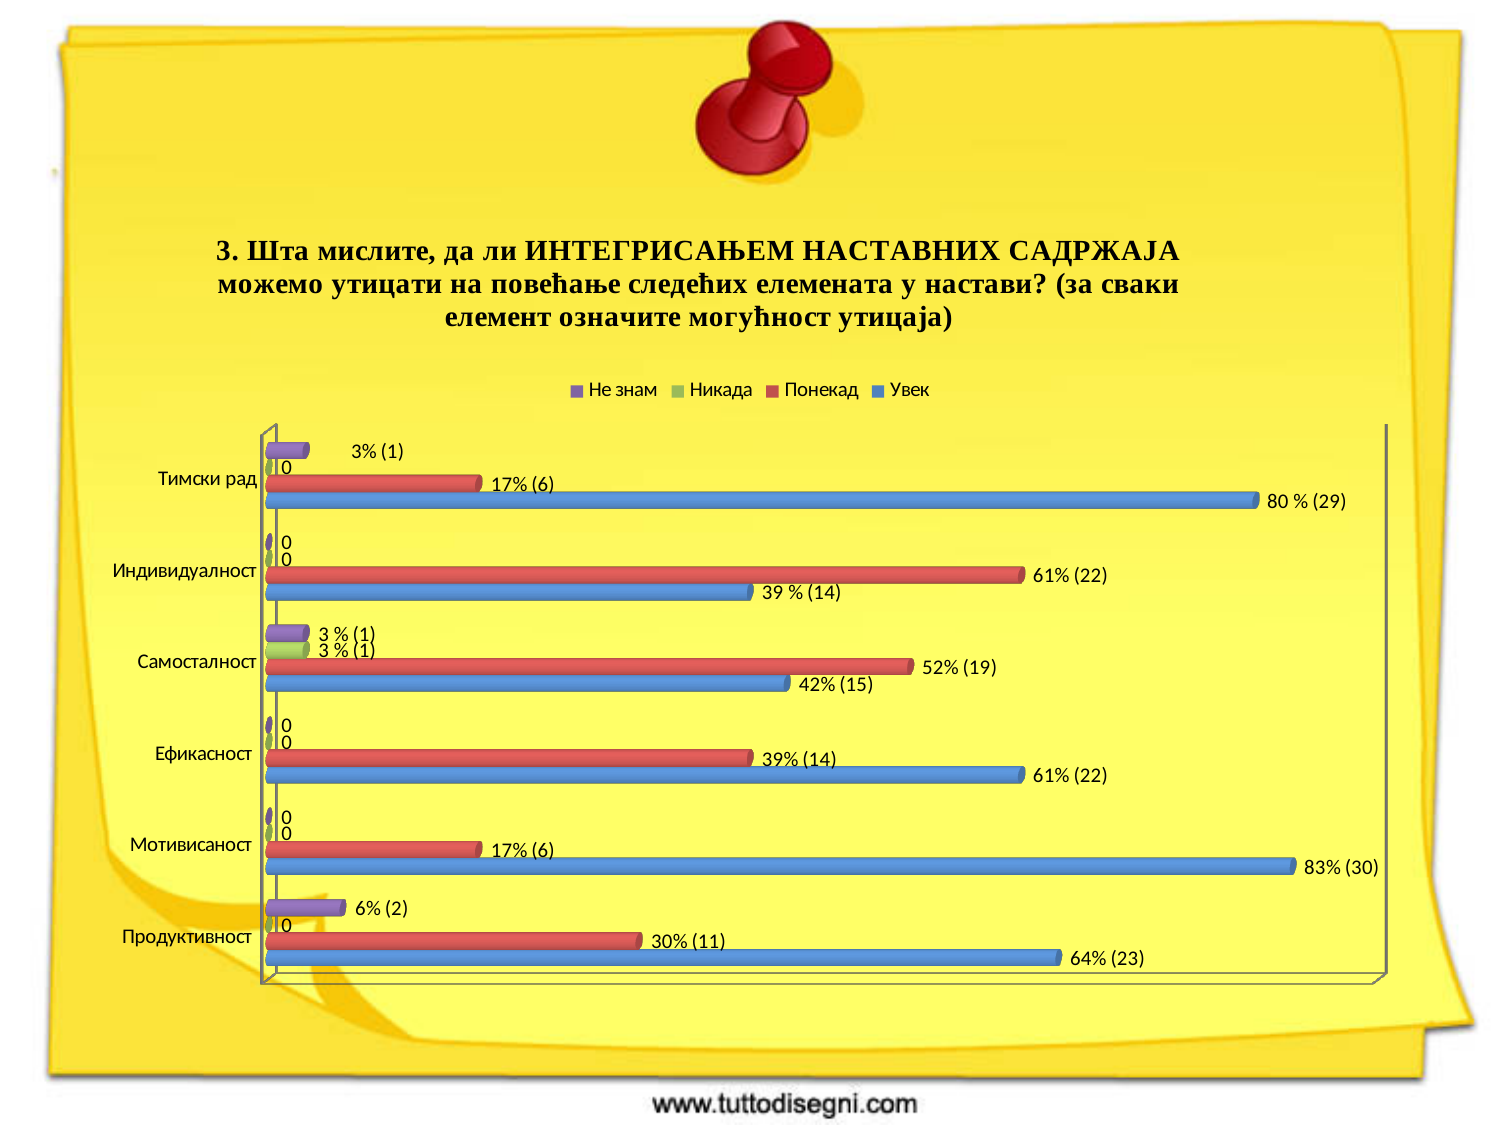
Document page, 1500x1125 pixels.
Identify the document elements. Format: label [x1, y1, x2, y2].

picture [0, 0, 1500, 1125]
chart [74, 224, 1426, 1001]
